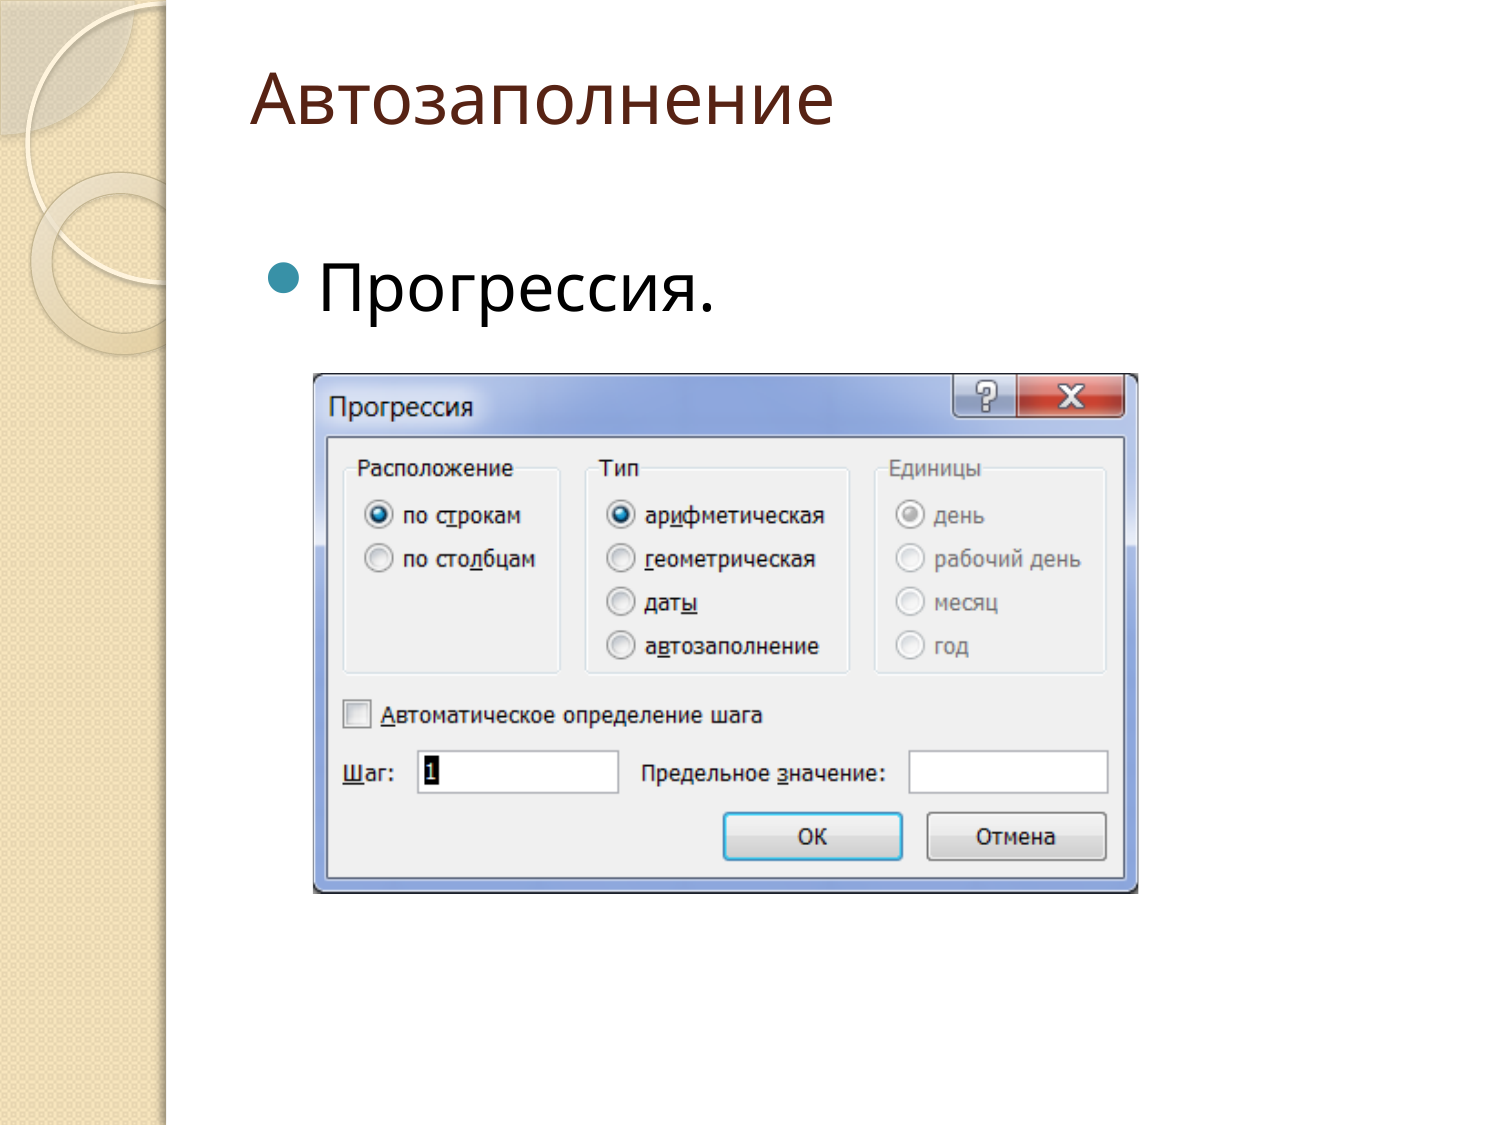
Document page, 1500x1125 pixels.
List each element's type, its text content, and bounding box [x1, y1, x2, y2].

picture [312, 373, 1139, 896]
title Автозаполнение [235, 45, 1466, 233]
list Прогрессия. [235, 237, 1466, 1025]
